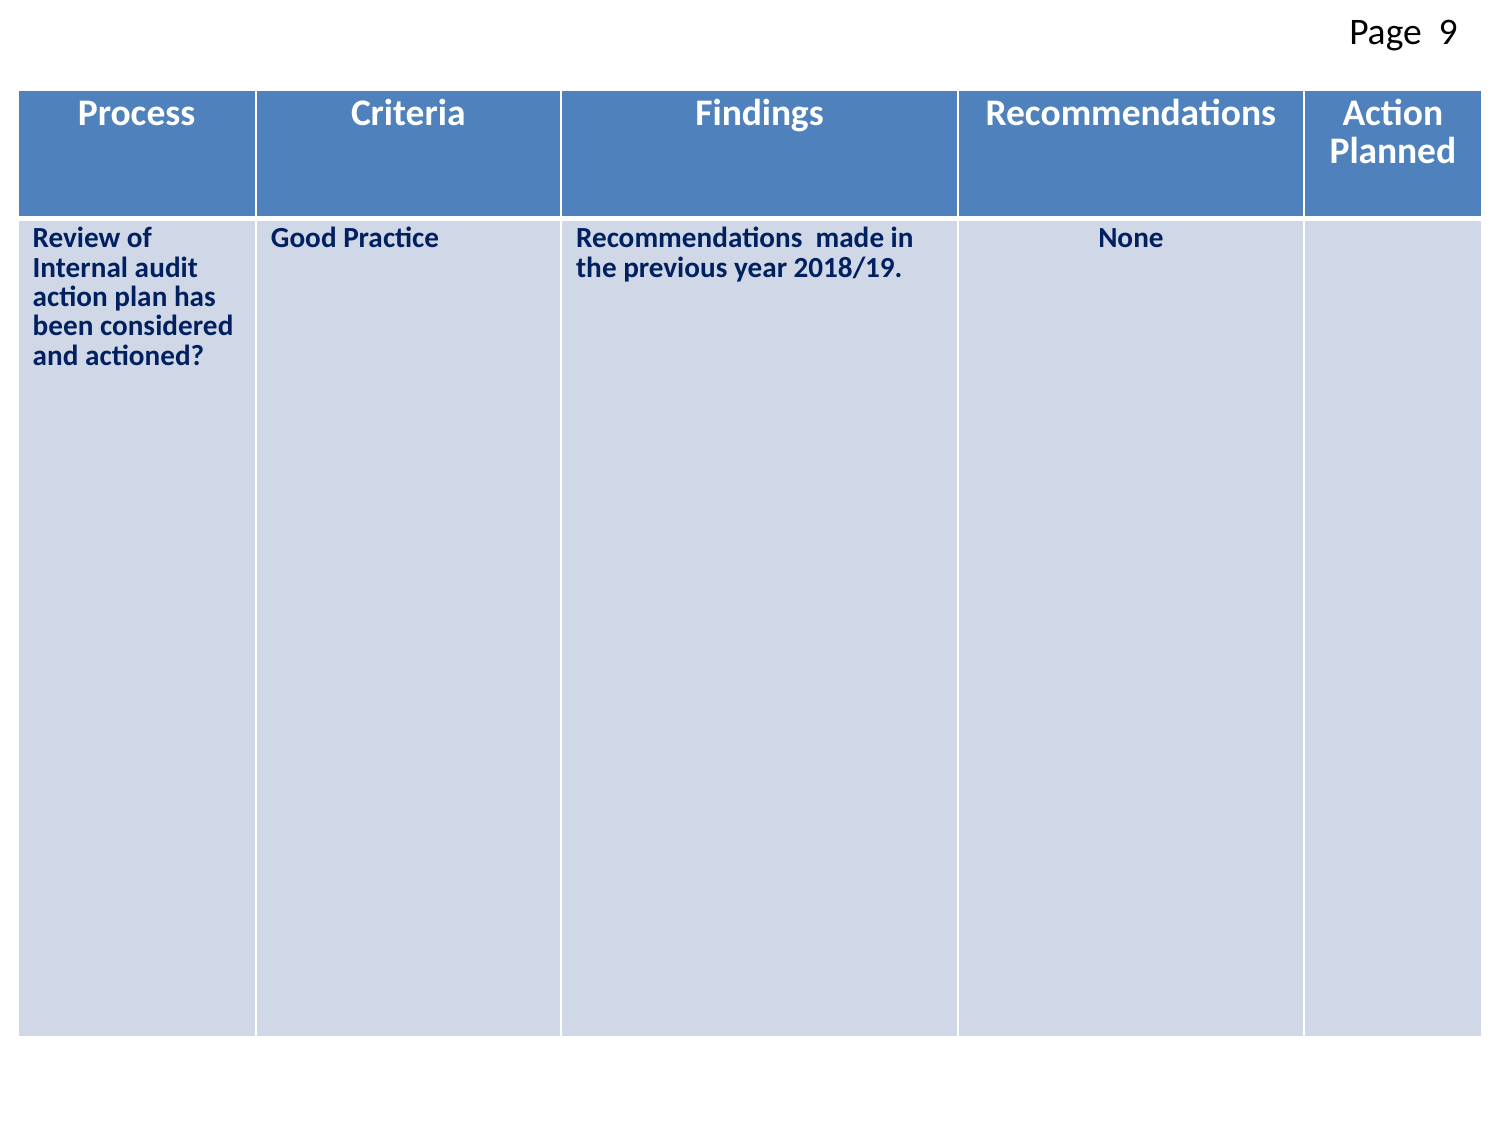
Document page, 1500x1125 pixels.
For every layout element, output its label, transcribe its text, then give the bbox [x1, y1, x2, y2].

text_box Page 9 [1334, 0, 1500, 60]
table_header Action Planned [1305, 91, 1481, 216]
table_header Findings [562, 91, 957, 216]
table_cell [1305, 221, 1481, 1036]
table_cell Recommendations made in the previous year 2018/19. [562, 221, 957, 1036]
table_cell Good Practice [257, 221, 560, 1036]
table_cell None [959, 221, 1303, 1036]
table_header Process [19, 91, 255, 216]
table_cell Review of Internal audit action plan has been considered and actioned? [19, 221, 255, 1036]
table_header Recommendations [959, 91, 1303, 216]
table_header Criteria [257, 91, 560, 216]
